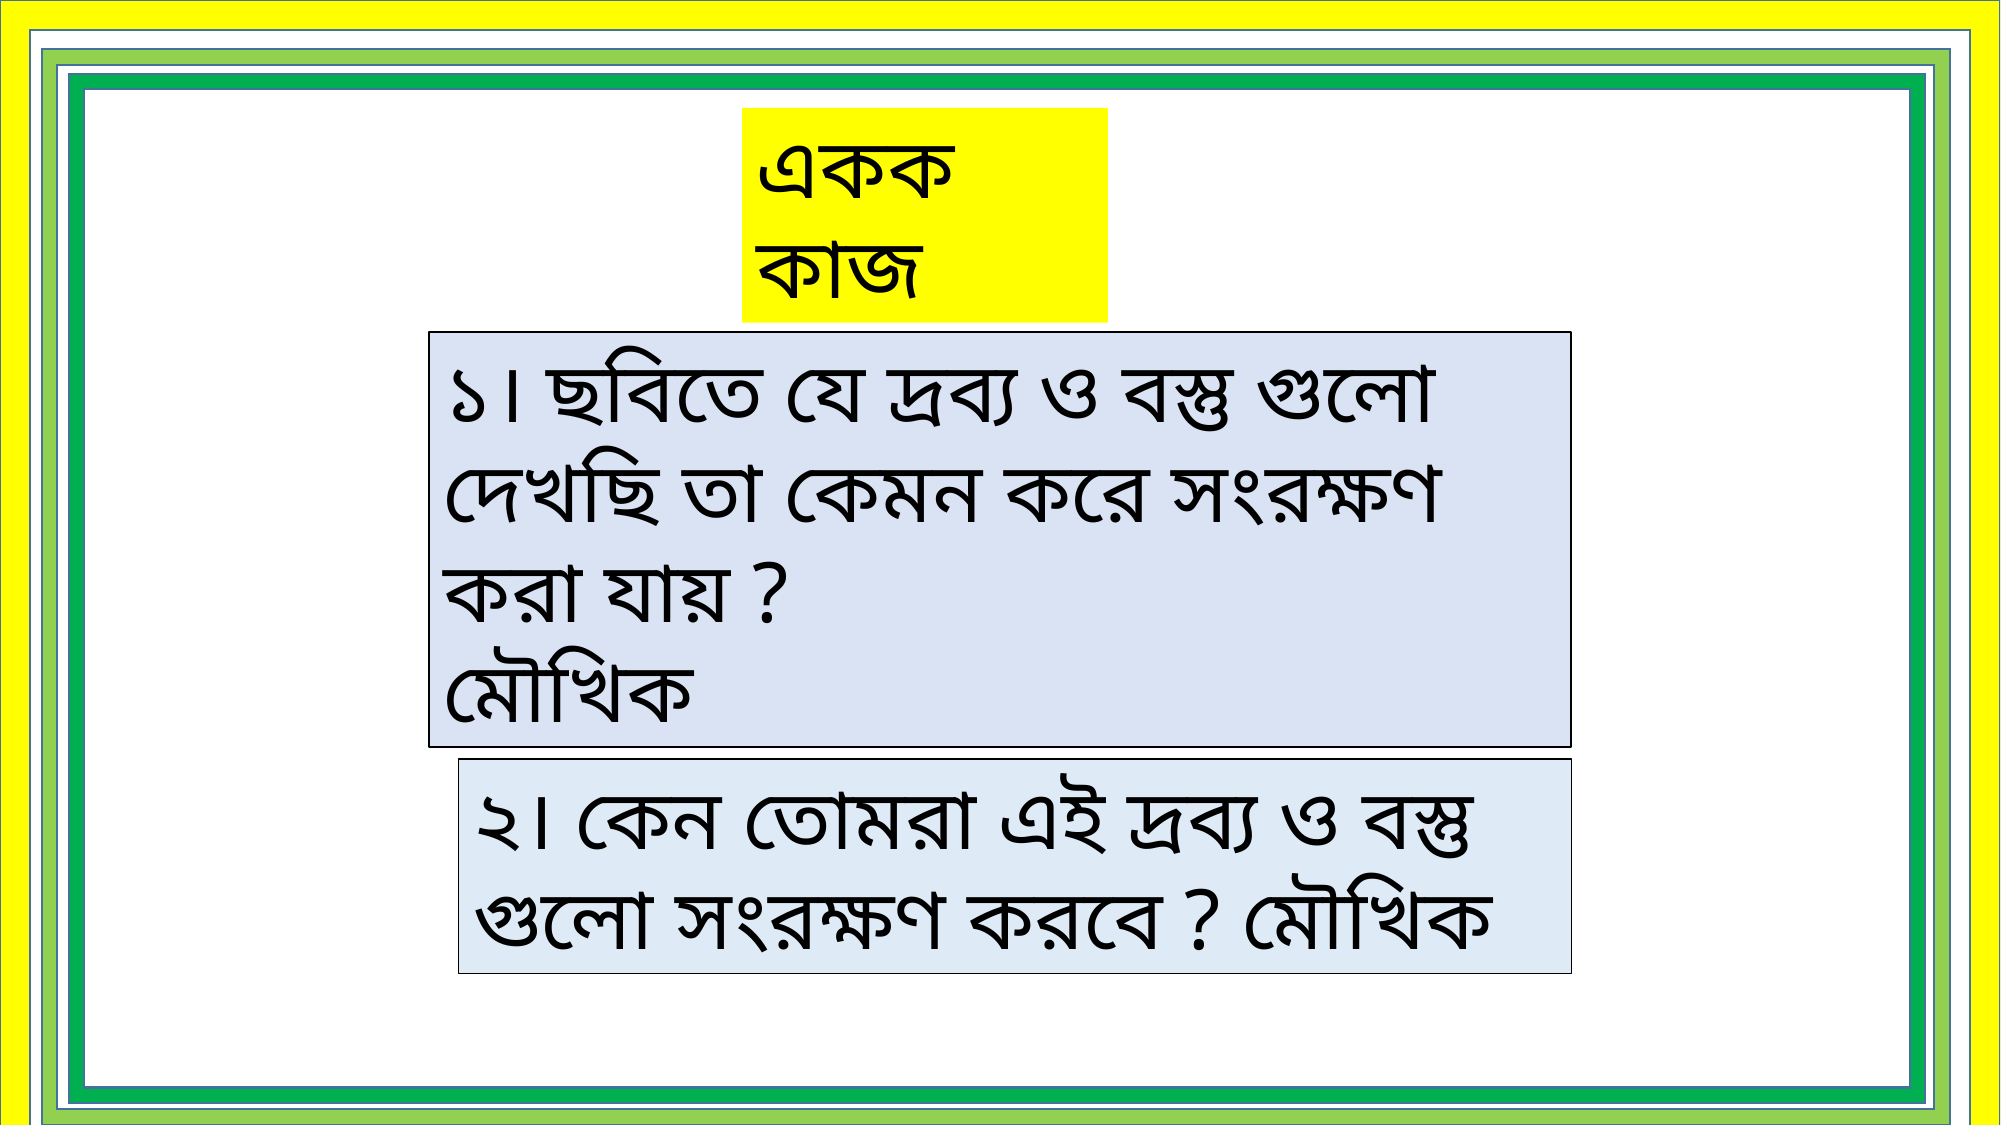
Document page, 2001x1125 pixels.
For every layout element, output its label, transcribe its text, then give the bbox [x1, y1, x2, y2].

text_box একক কাজ [742, 107, 1108, 323]
text_box ১। ছবিতে যে দ্রব্য ও বস্তু গুলো দেখছি তা কেমন করে সংরক্ষণ করা যায় ? মৌখিক [429, 332, 1572, 747]
text_box ২। কেন তোমরা এই দ্রব্য ও বস্তু গুলো সংরক্ষণ করবে ? মৌখিক [458, 758, 1572, 974]
